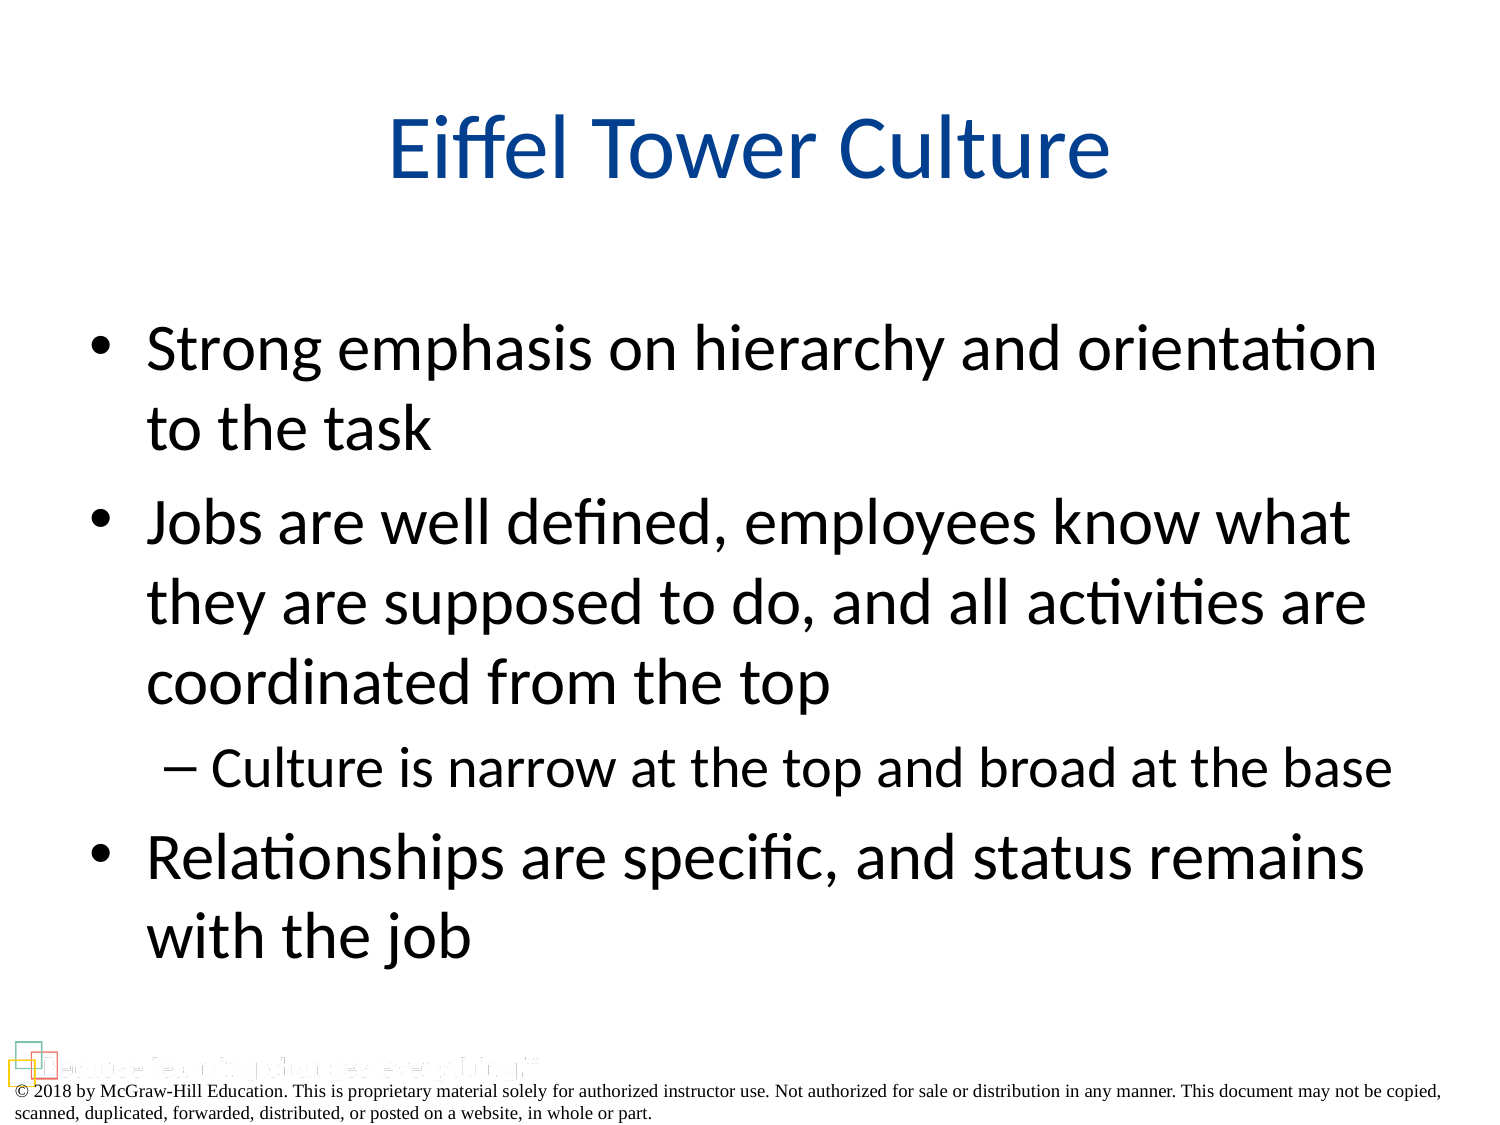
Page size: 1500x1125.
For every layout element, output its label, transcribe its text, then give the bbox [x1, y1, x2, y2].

picture [8, 1041, 538, 1087]
title Eiffel Tower Culture [75, 79, 1425, 267]
list Strong emphasis on hierarchy and orientation to the task Jobs are well defined, employees know what they are supposed to do, and all activities are coordinated from the top Culture is narrow at the top and broad at the base Relationships are specific, and status remains with the job [75, 296, 1425, 1040]
